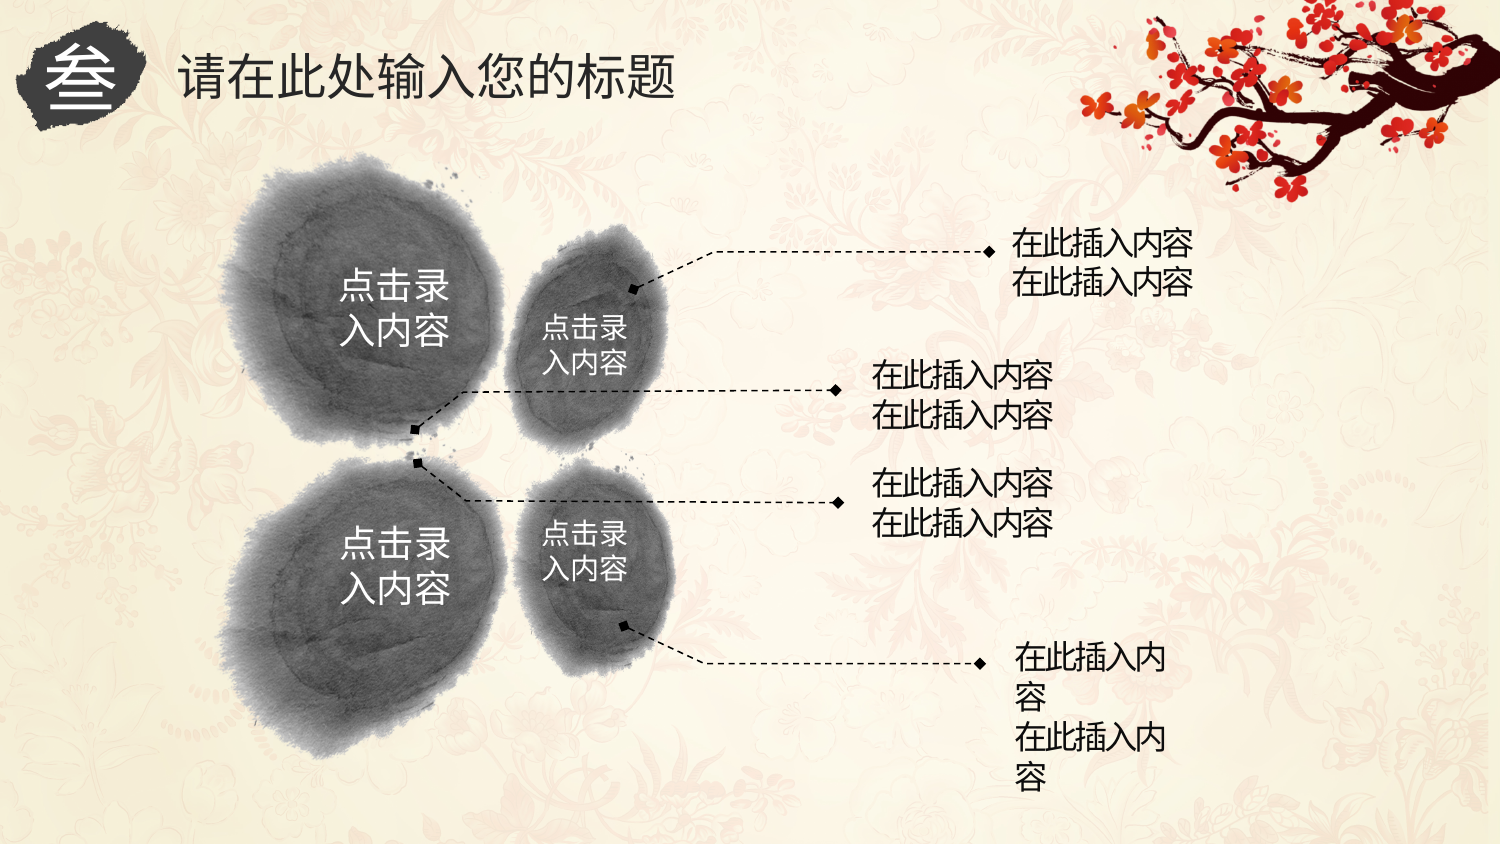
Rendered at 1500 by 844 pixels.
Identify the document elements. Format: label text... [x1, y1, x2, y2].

text_box 在此插入内容 在此插入内容 [856, 454, 1093, 550]
text_box [682, 632, 987, 670]
text_box [675, 384, 842, 406]
picture [0, 0, 1500, 844]
text_box [682, 488, 845, 509]
text_box 在此插入内容 在此插入内容 [996, 214, 1222, 309]
text_box [134, 44, 147, 91]
text_box 在此插入内容 在此插入内容 [999, 629, 1213, 804]
text_box 叁 [28, 24, 134, 130]
text_box 请在此处输入您的标题 [162, 38, 692, 113]
text_box [675, 245, 996, 285]
text_box [15, 69, 28, 108]
text_box 在此插入内容 在此插入内容 [856, 347, 1105, 442]
text_box [89, 20, 108, 24]
